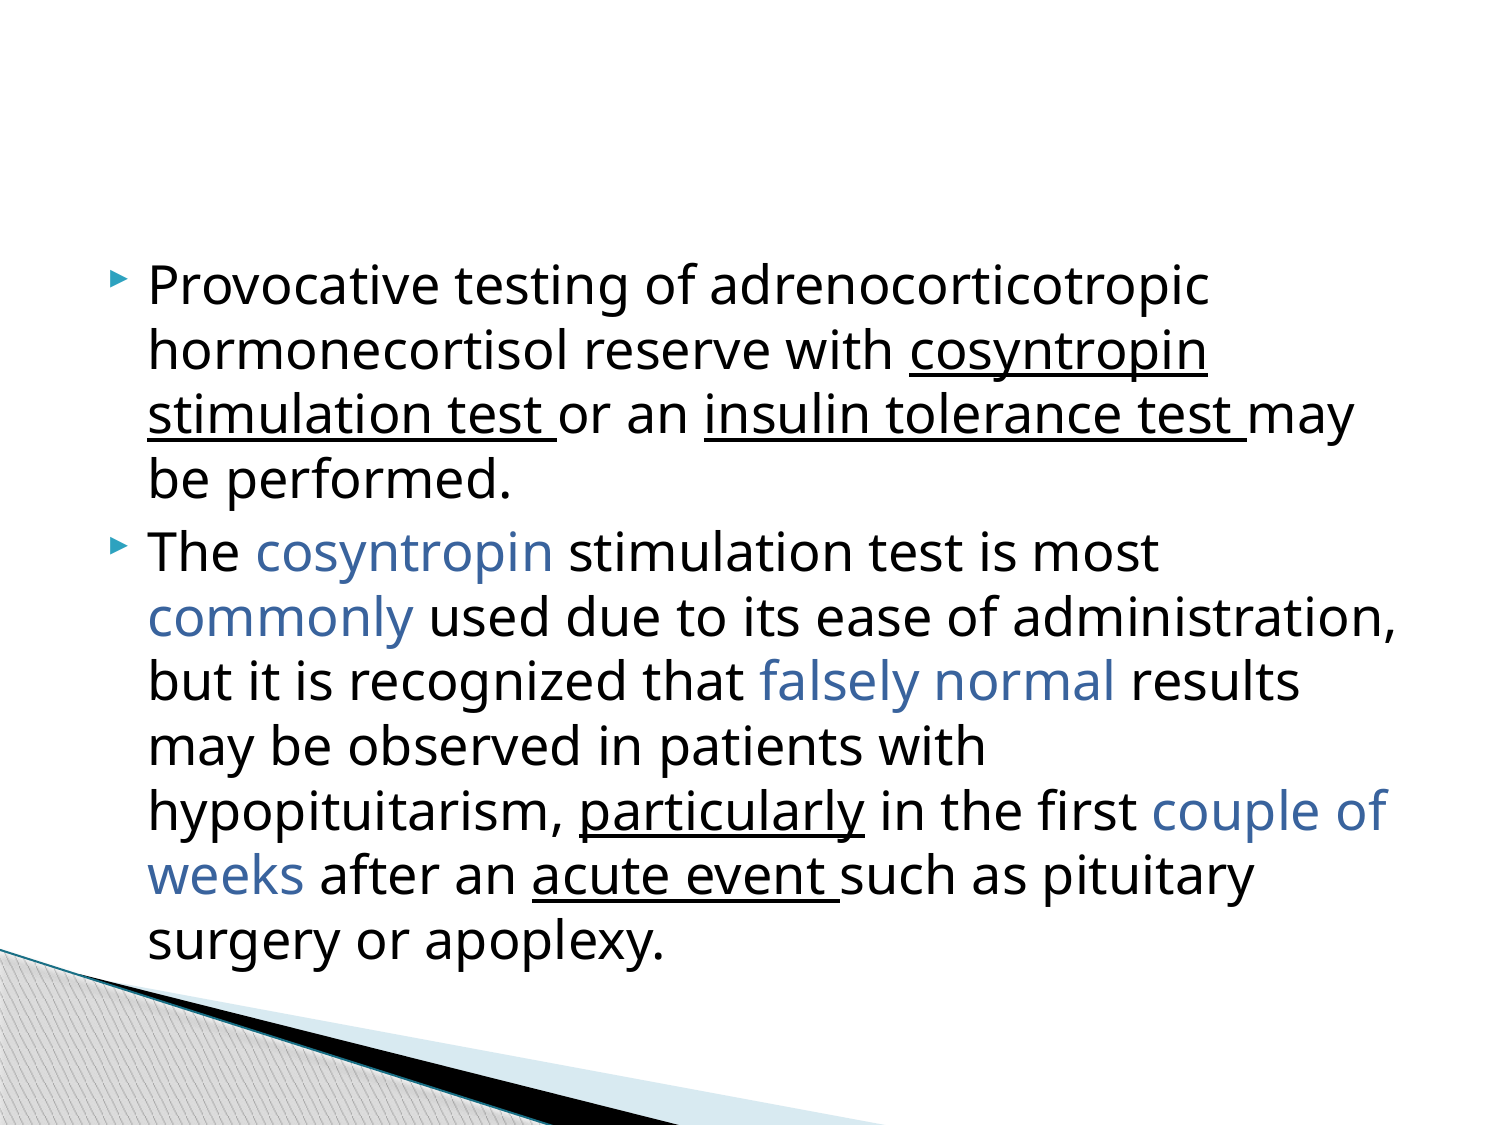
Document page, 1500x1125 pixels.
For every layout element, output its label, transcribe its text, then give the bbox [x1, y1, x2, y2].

list Provocative testing of adrenocorticotropic hormonecortisol reserve with cosyntropin stimulation test or an insulin tolerance test may be performed. The cosyntropin stimulation test is most commonly used due to its ease of administration, but it is recognized that falsely normal results may be observed in patients with hypopituitarism, particularly in the first couple of weeks after an acute event such as pituitary surgery or apoplexy. [75, 243, 1425, 986]
